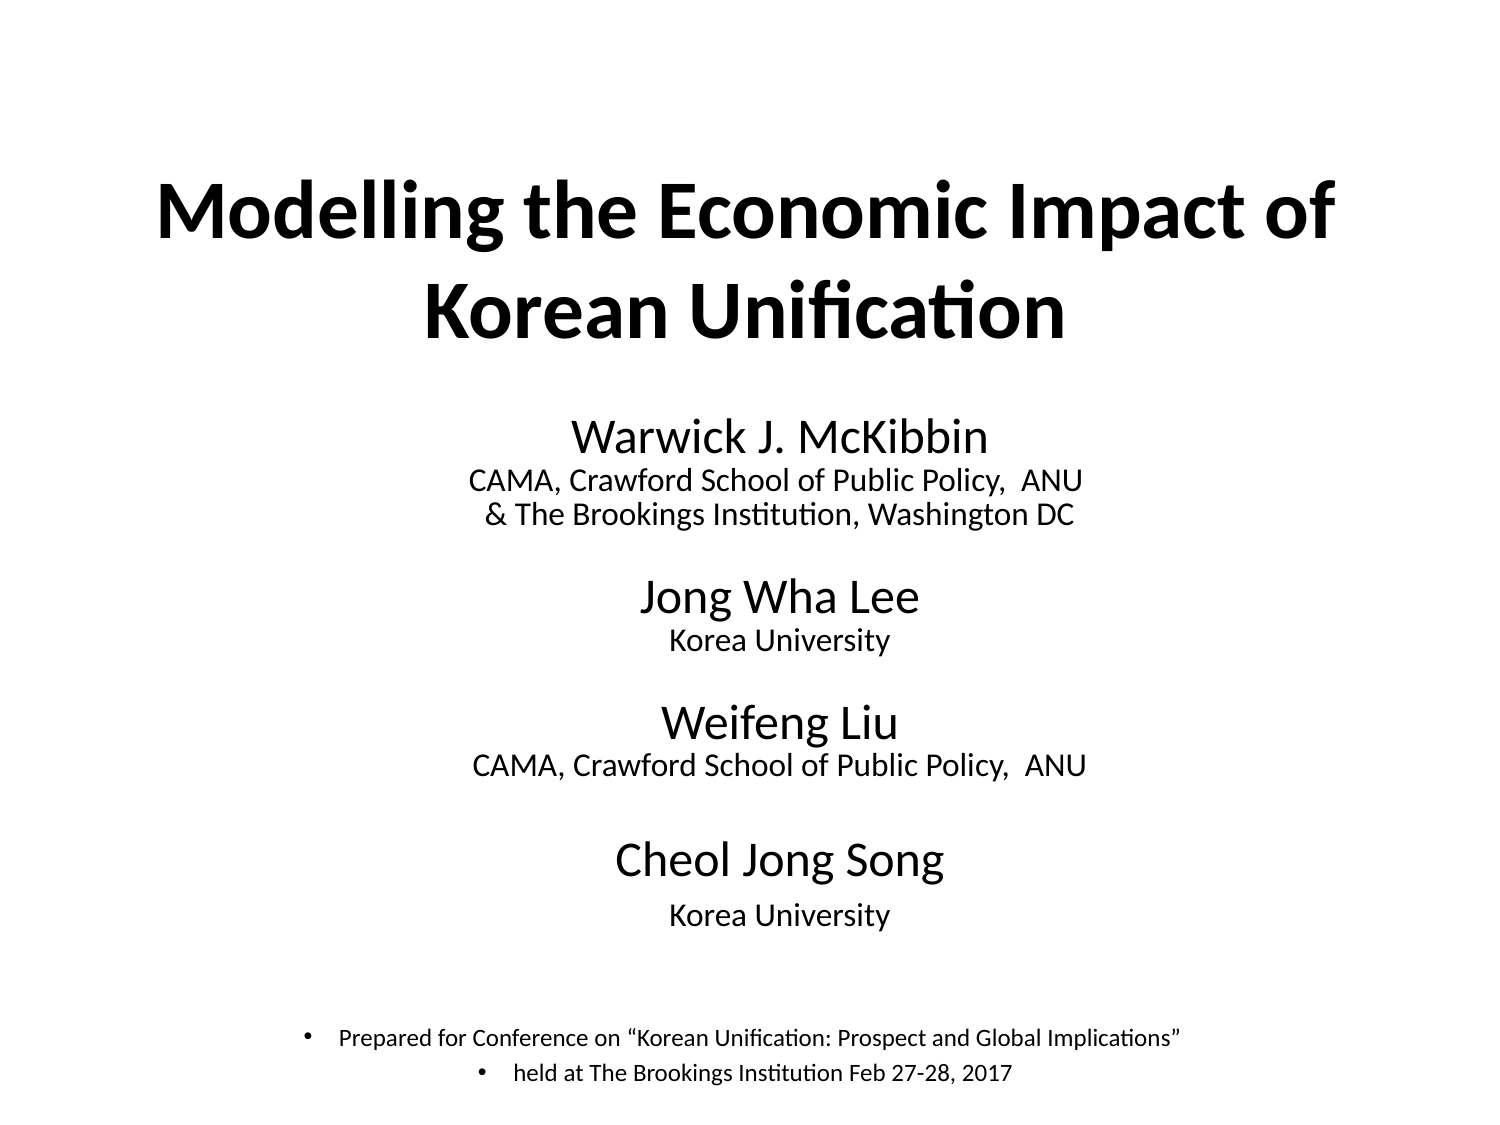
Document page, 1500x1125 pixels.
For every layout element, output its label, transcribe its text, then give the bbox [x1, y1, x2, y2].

text_box Prepared for Conference on “Korean Unification: Prospect and Global Implications” held at The Brookings Institution Feb 27-28, 2017 [55, 1014, 1437, 1125]
title Modelling the Economic Impact of Korean Unification [108, 142, 1384, 368]
subtitle Warwick J. McKibbin CAMA, Crawford School of Public Policy, ANU & The Brookings Institution, Washington DC Jong Wha Lee Korea University Weifeng Liu CAMA, Crawford School of Public Policy, ANU Cheol Jong Song Korea University [90, 412, 1470, 983]
